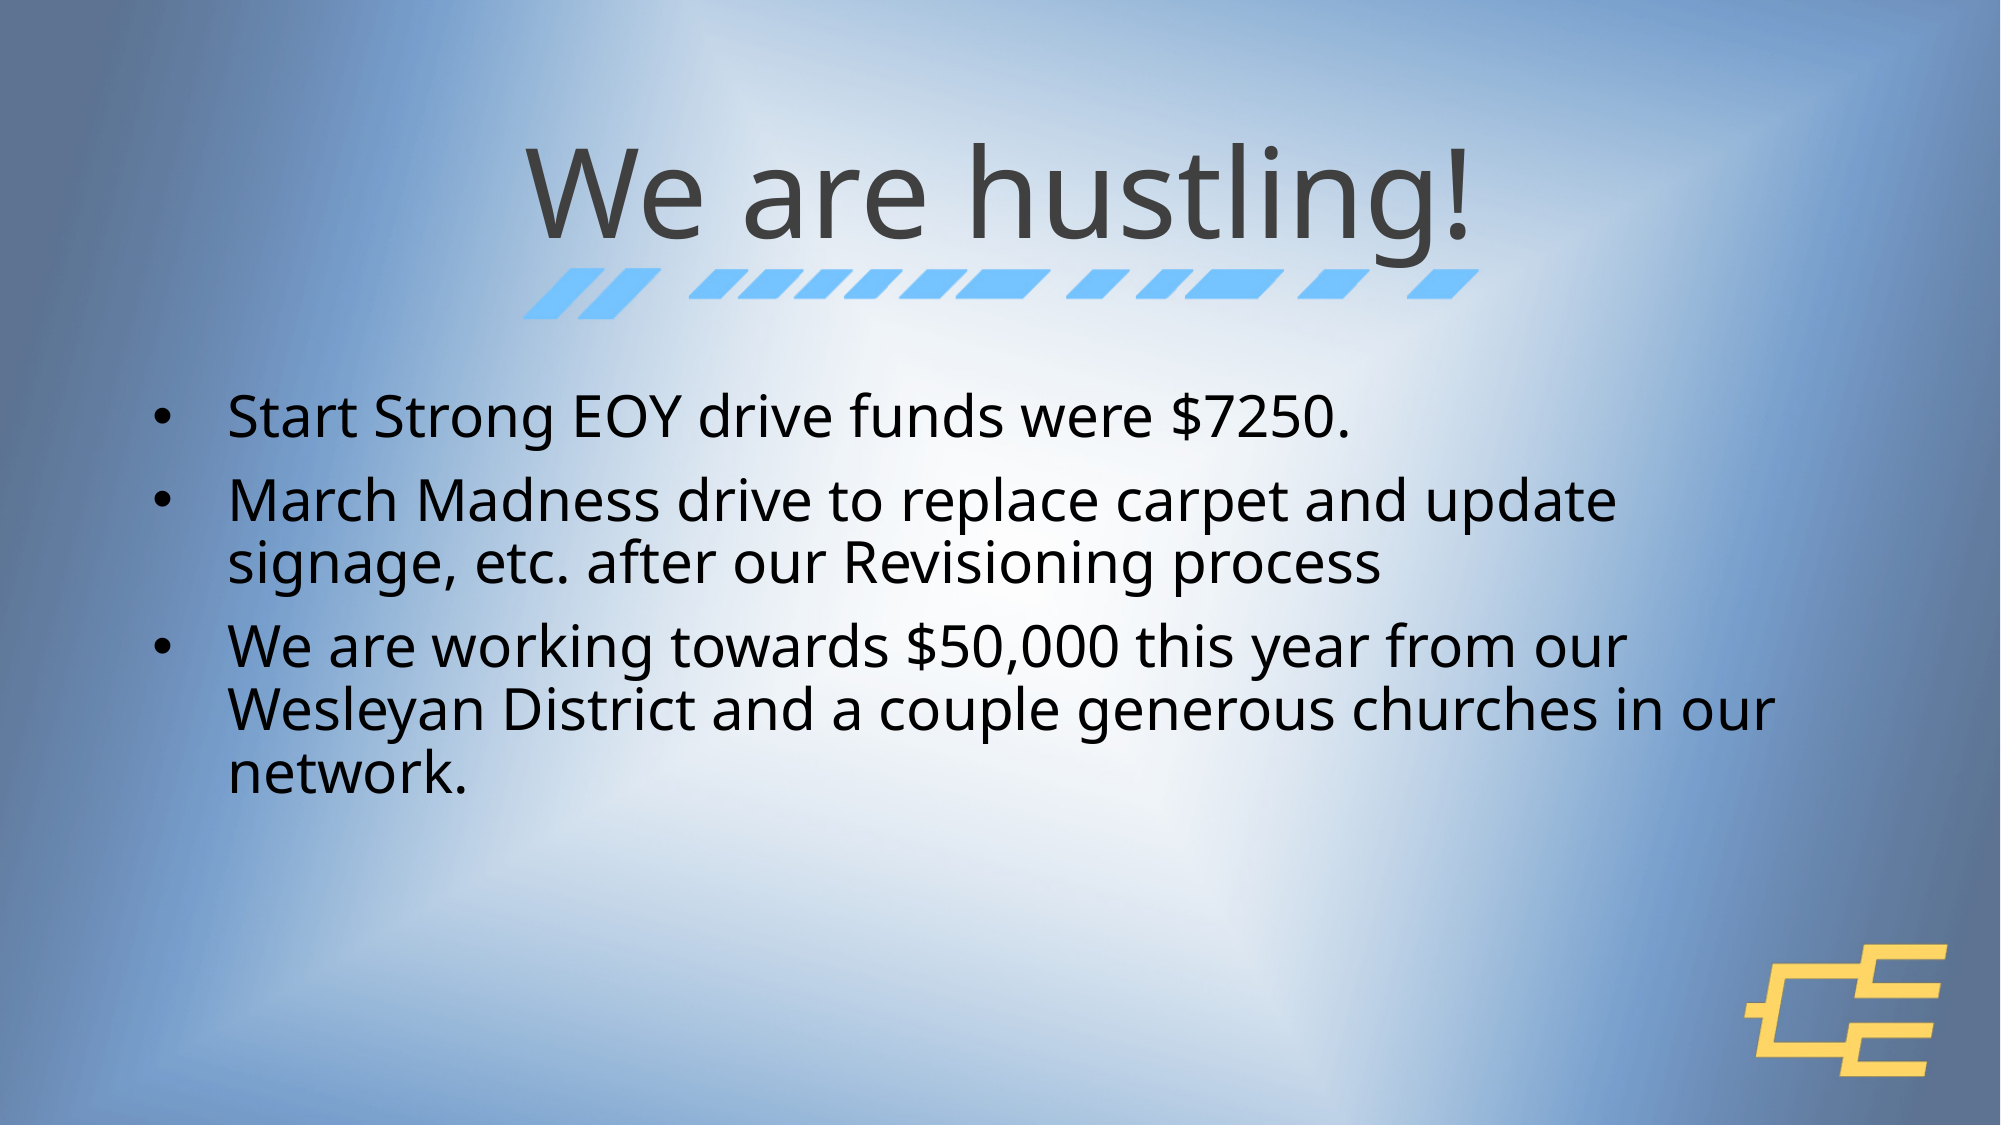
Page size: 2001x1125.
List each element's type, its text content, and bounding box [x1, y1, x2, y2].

list Start Strong EOY drive funds were $7250. March Madness drive to replace carpet and update signage, etc. after our Revisioning process We are working towards $50,000 this year from our Wesleyan District and a couple generous churches in our network. [137, 379, 1863, 1108]
title We are hustling! [137, 114, 1863, 281]
picture [0, 0, 2001, 1125]
